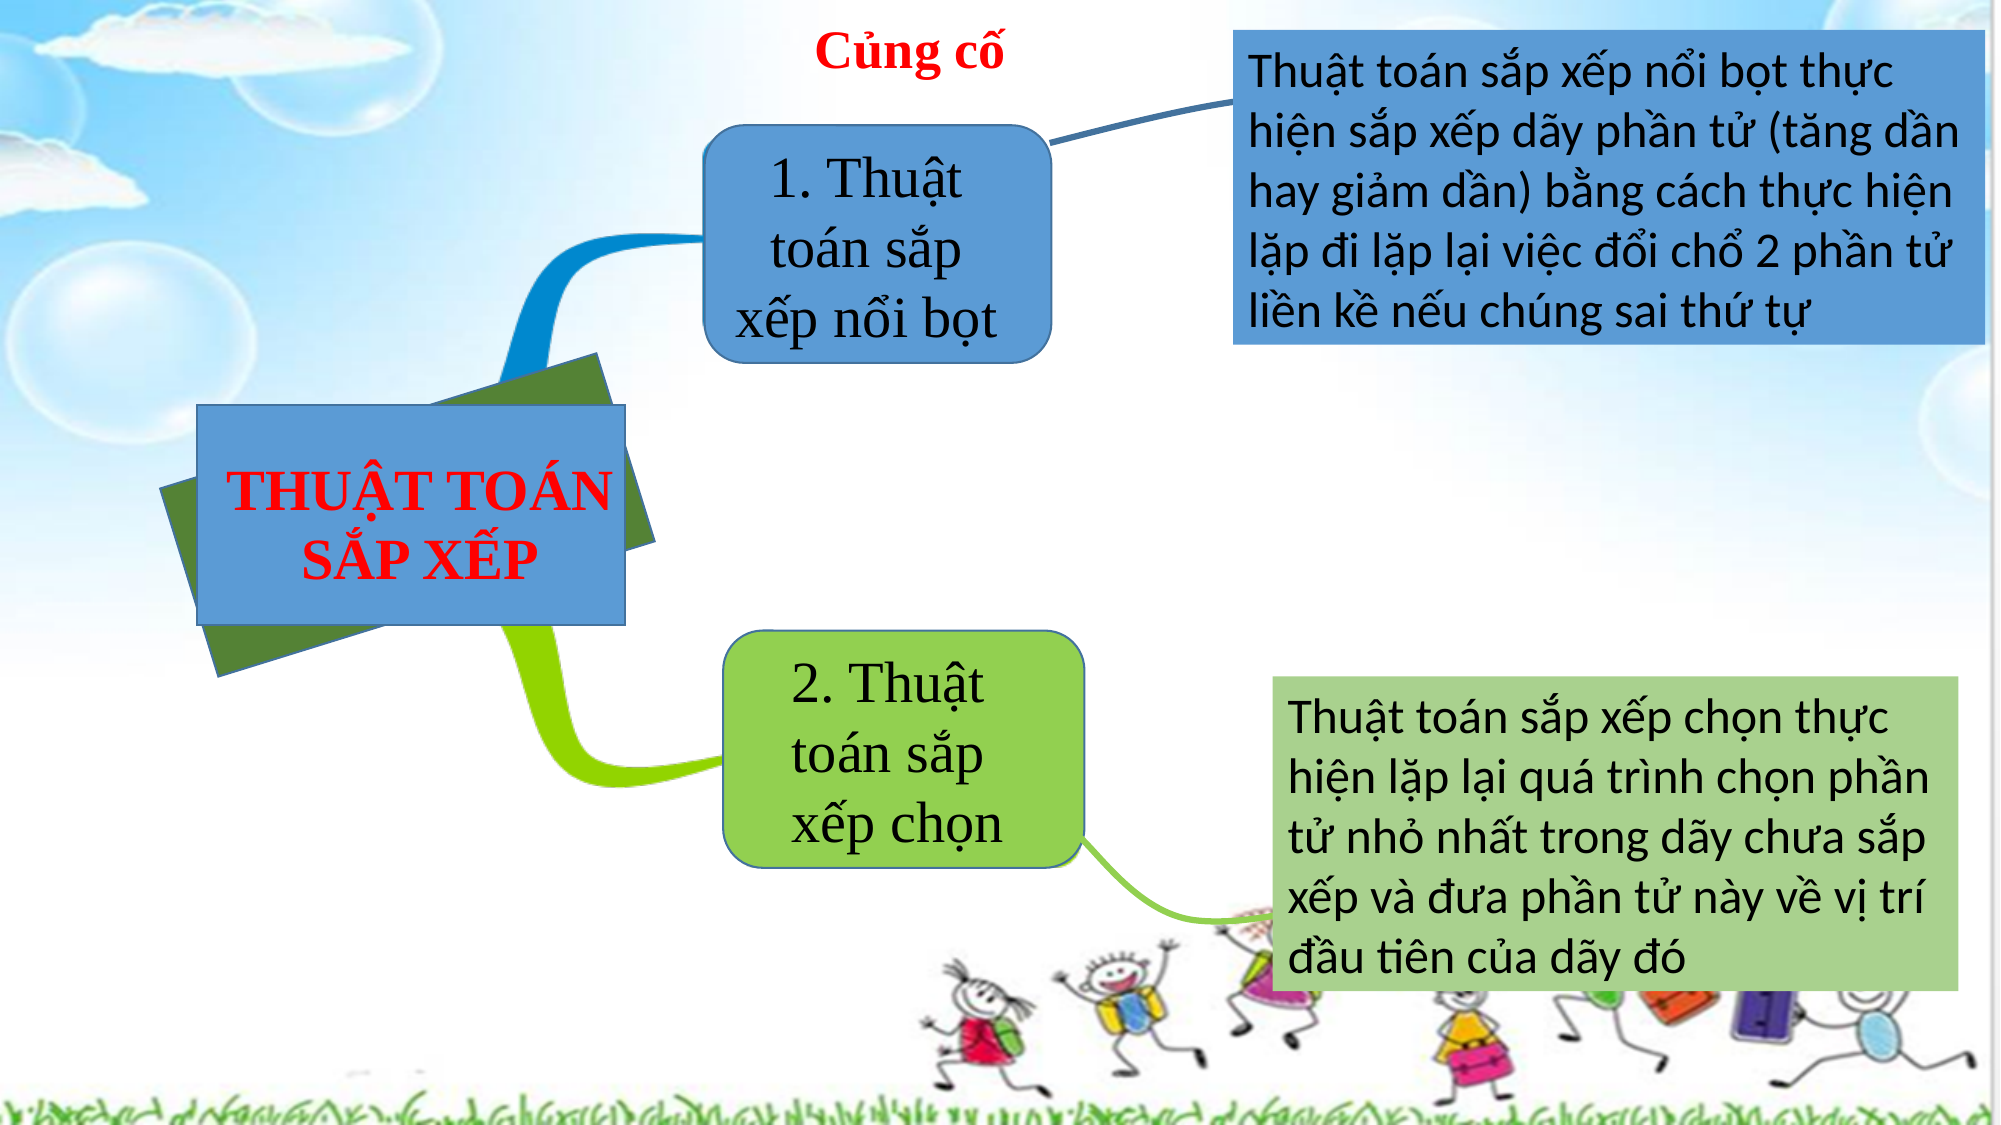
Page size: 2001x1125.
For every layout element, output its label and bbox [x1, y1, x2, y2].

text_box [1049, 29, 1986, 348]
text_box [171, 405, 669, 625]
picture [0, 0, 2000, 1125]
text_box [1053, 676, 1959, 1055]
text_box [461, 534, 1095, 905]
text_box [455, 125, 1052, 481]
